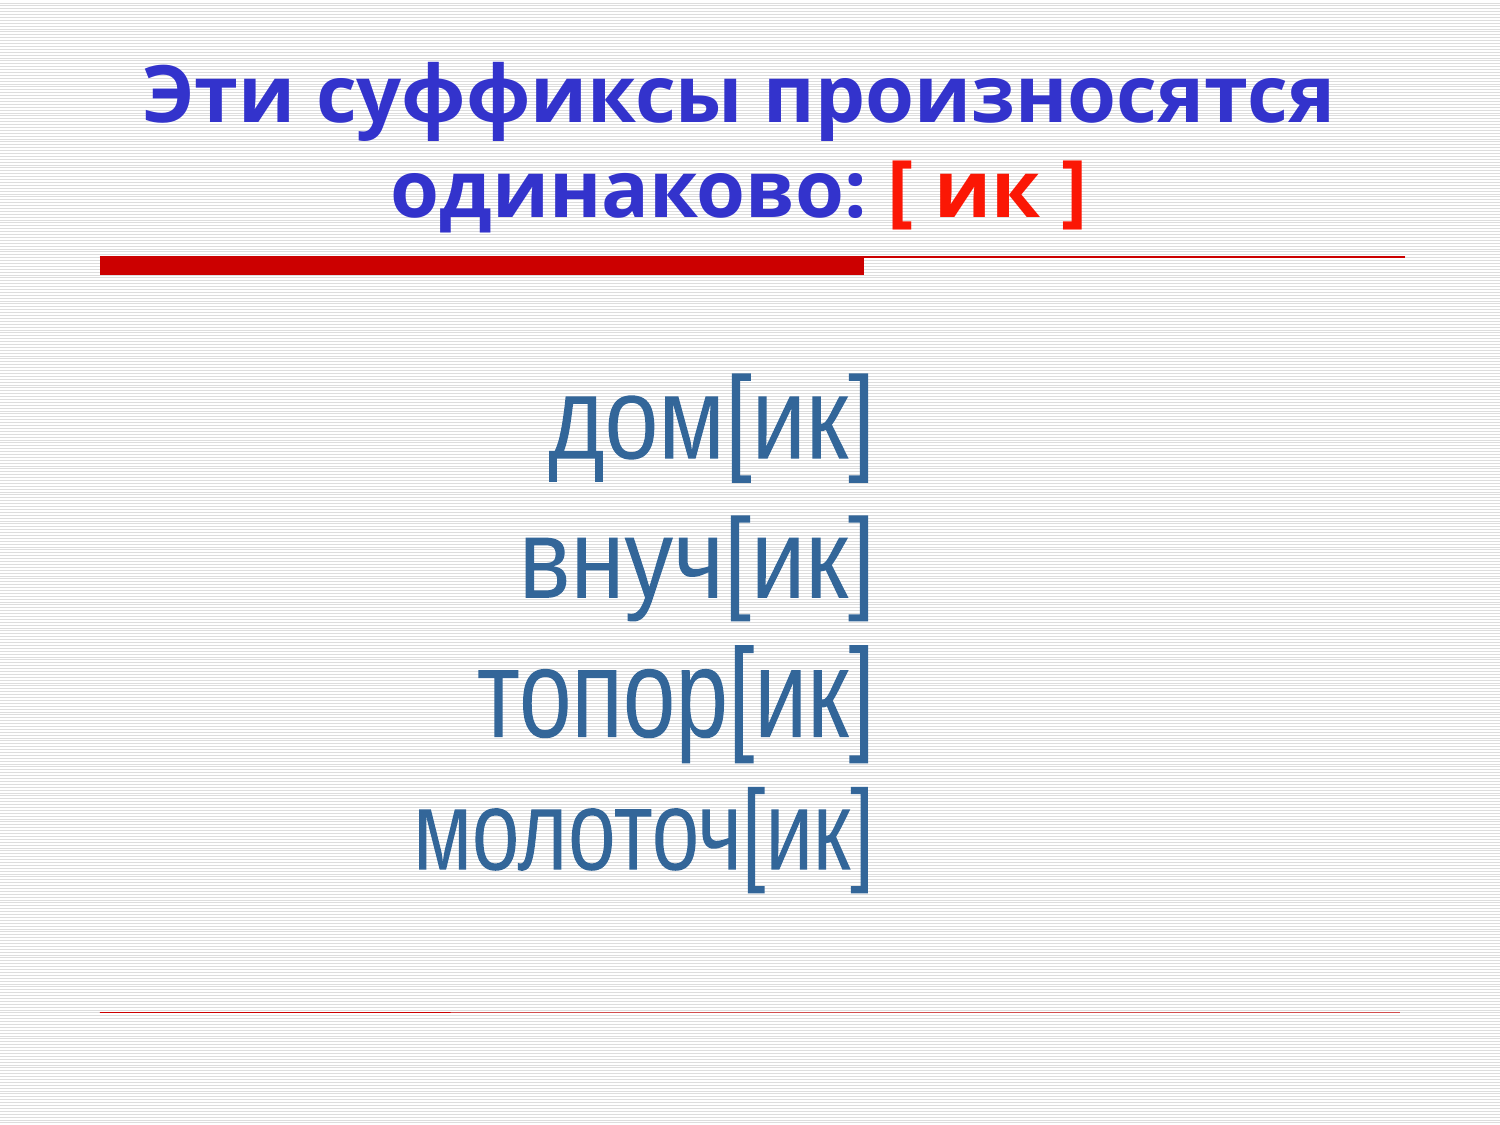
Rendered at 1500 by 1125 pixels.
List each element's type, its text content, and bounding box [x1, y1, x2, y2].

title Эти суффиксы произносятся одинаково: [ ик ] [52, 0, 1426, 242]
